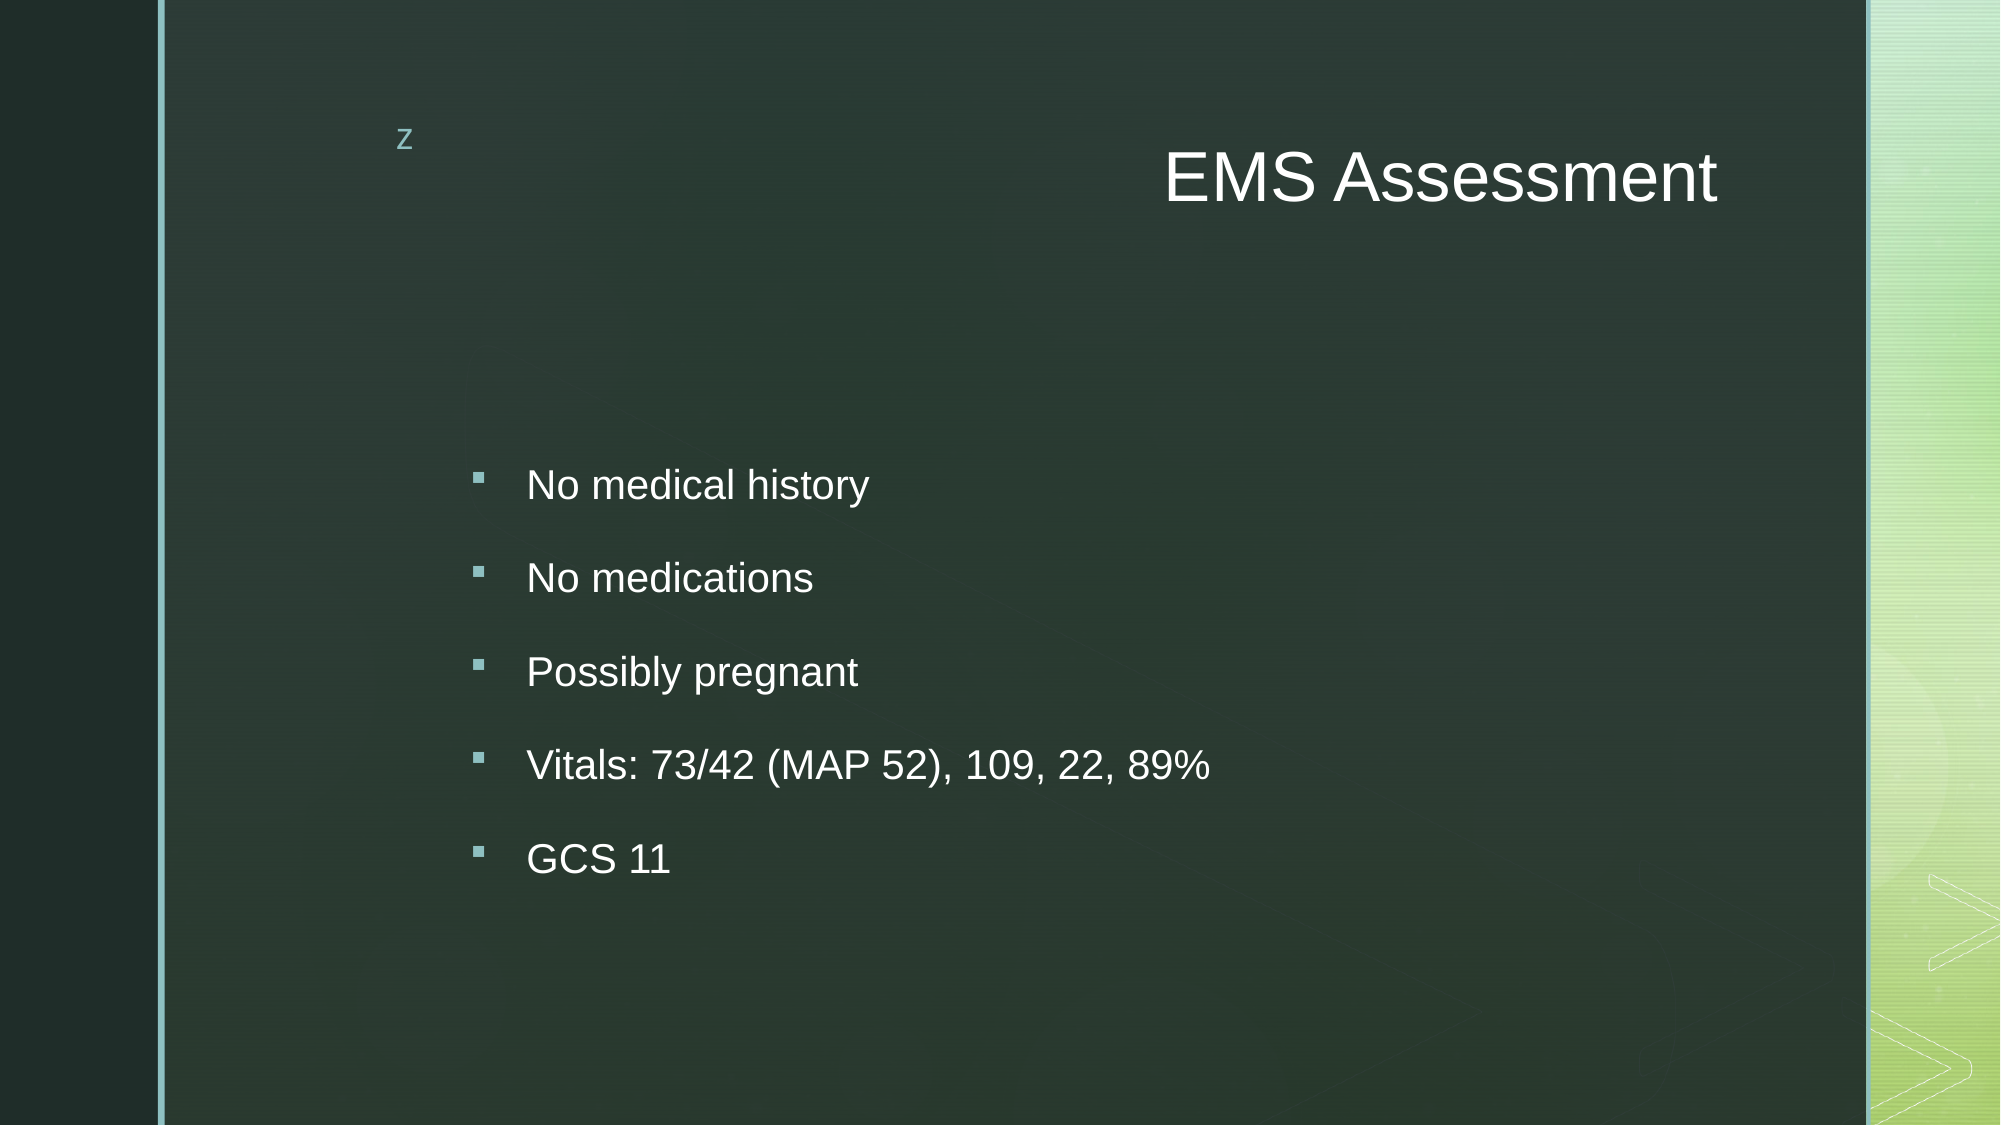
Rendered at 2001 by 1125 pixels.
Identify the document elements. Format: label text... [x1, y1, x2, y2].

picture [1871, 0, 2001, 1125]
title EMS Assessment [428, 132, 1734, 310]
list No medical history No medications Possibly pregnant Vitals: 73/42 (MAP 52), 109, 22, 89% GCS 11 [454, 336, 1734, 993]
